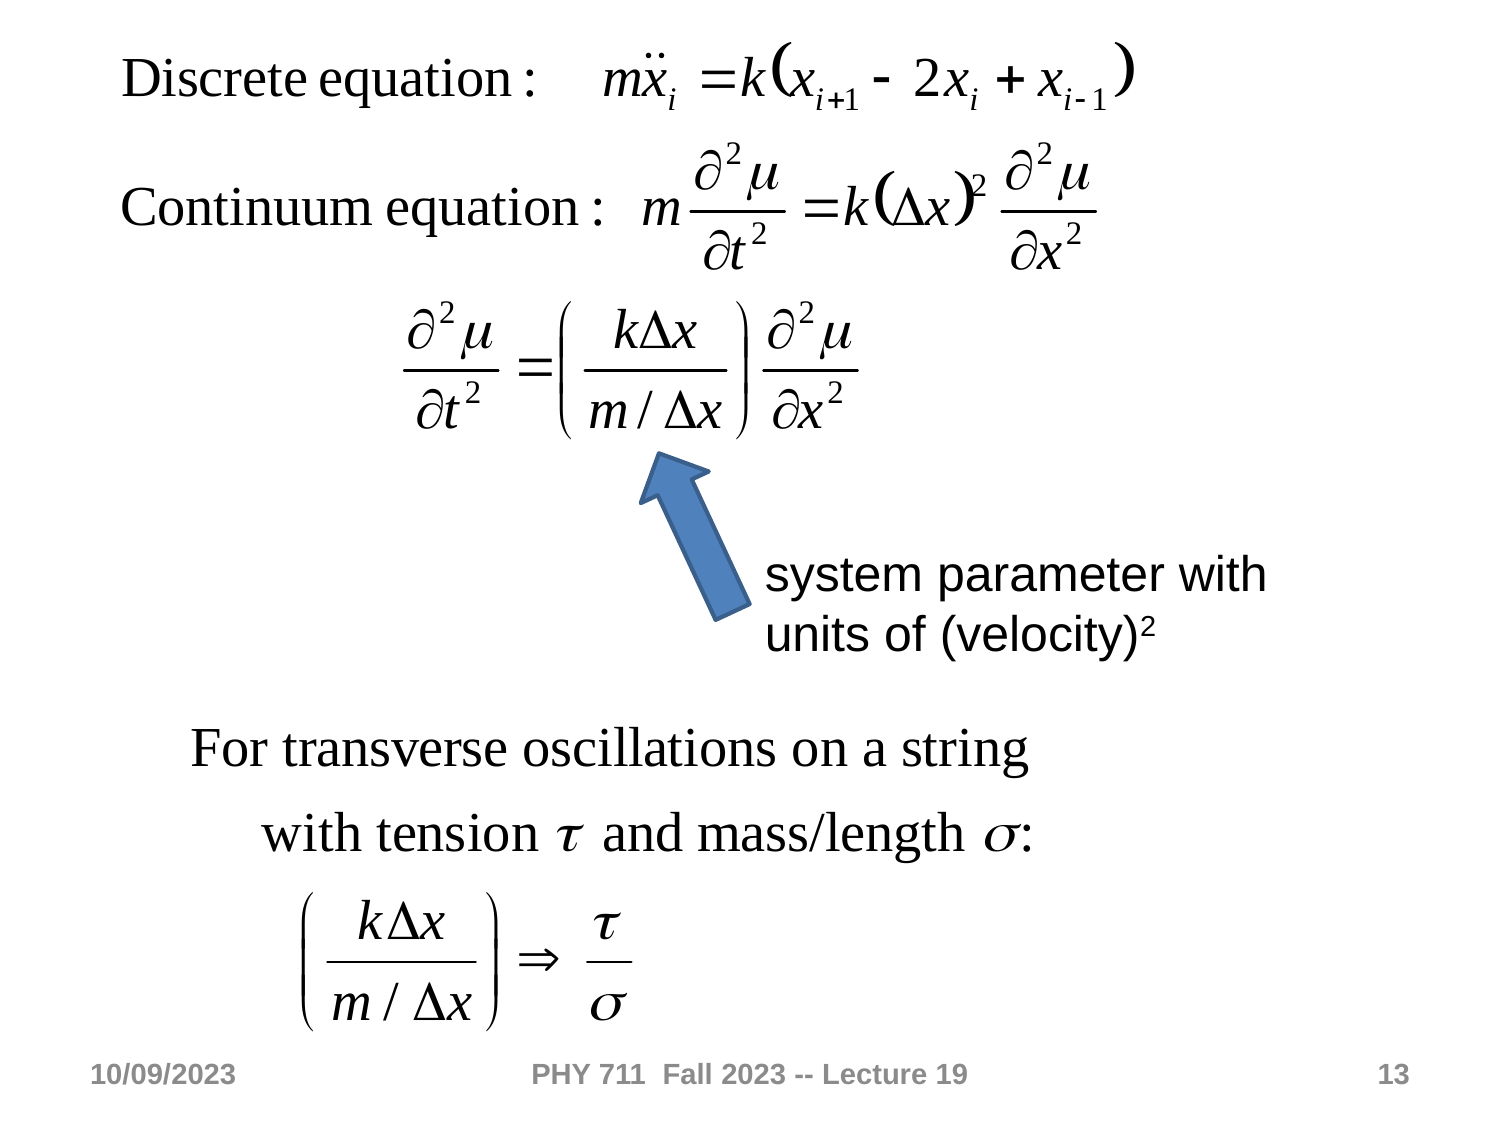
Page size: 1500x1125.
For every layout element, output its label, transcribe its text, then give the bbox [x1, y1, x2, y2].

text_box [181, 712, 1043, 1118]
text_box [672, 532, 750, 622]
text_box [112, 42, 1138, 523]
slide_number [75, 1042, 176, 1103]
slide_number 13 [1074, 1042, 1425, 1103]
text_box system parameter with units of (velocity)2 [750, 533, 1388, 669]
